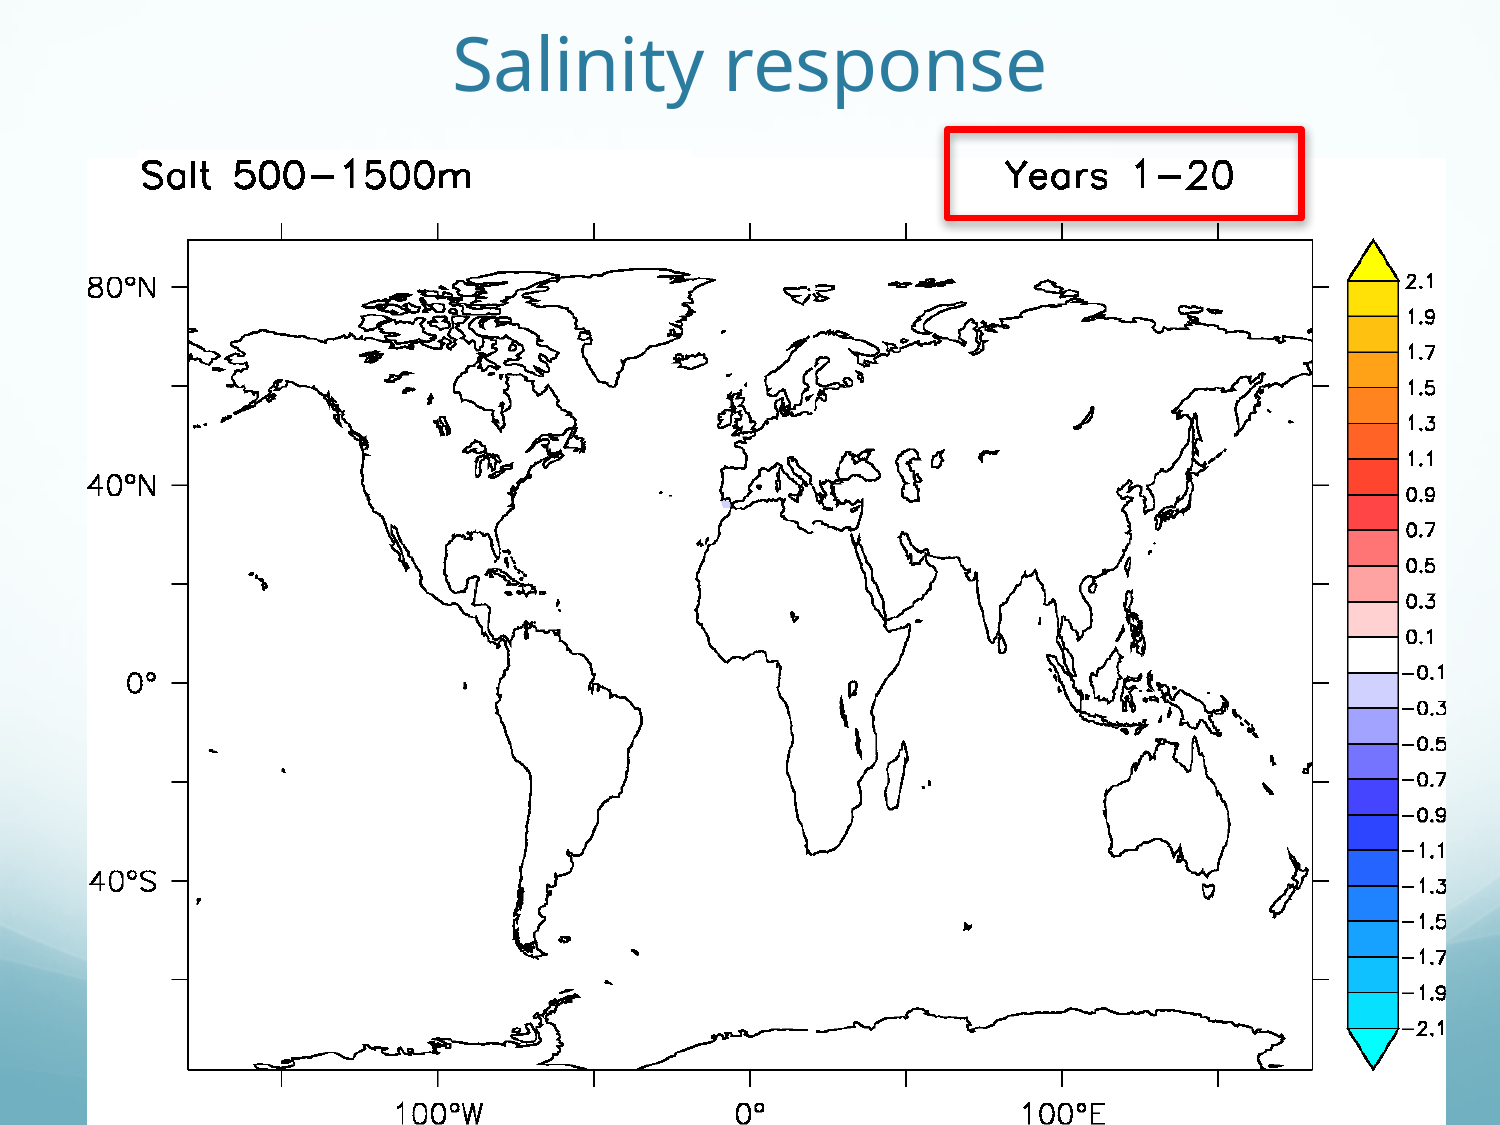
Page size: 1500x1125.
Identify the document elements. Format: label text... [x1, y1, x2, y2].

picture [86, 157, 1447, 1125]
text_box [946, 128, 1302, 152]
title Salinity response [75, 0, 1425, 114]
